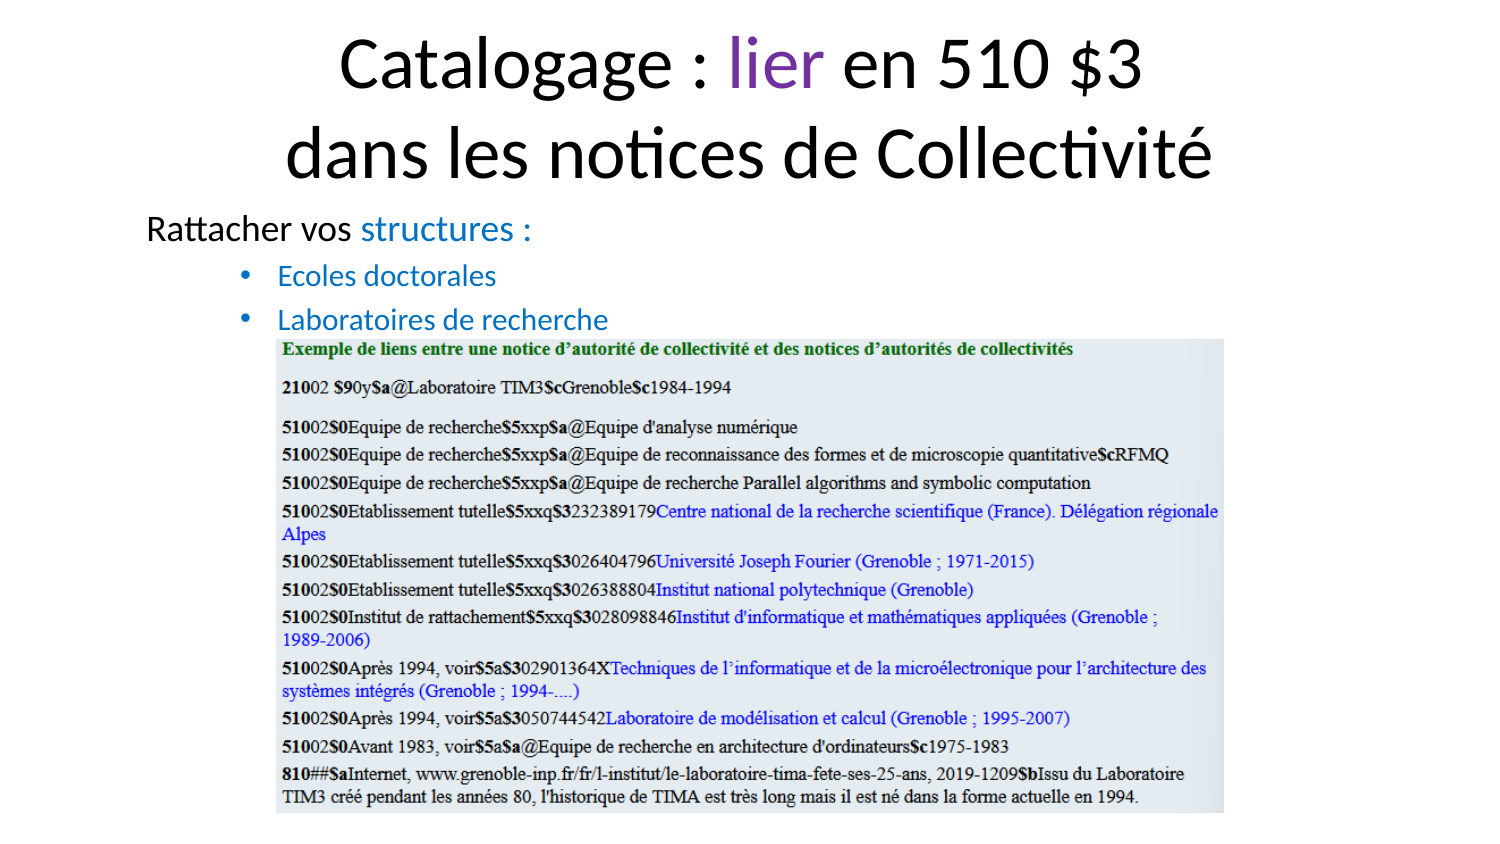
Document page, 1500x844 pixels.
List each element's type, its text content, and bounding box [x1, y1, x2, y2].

title Catalogage : lier en 510 $3 dans les notices de Collectivité [75, 33, 1425, 175]
list Rattacher vos structures : Ecoles doctorales Laboratoires de recherche [75, 196, 1425, 754]
picture [275, 339, 1225, 813]
